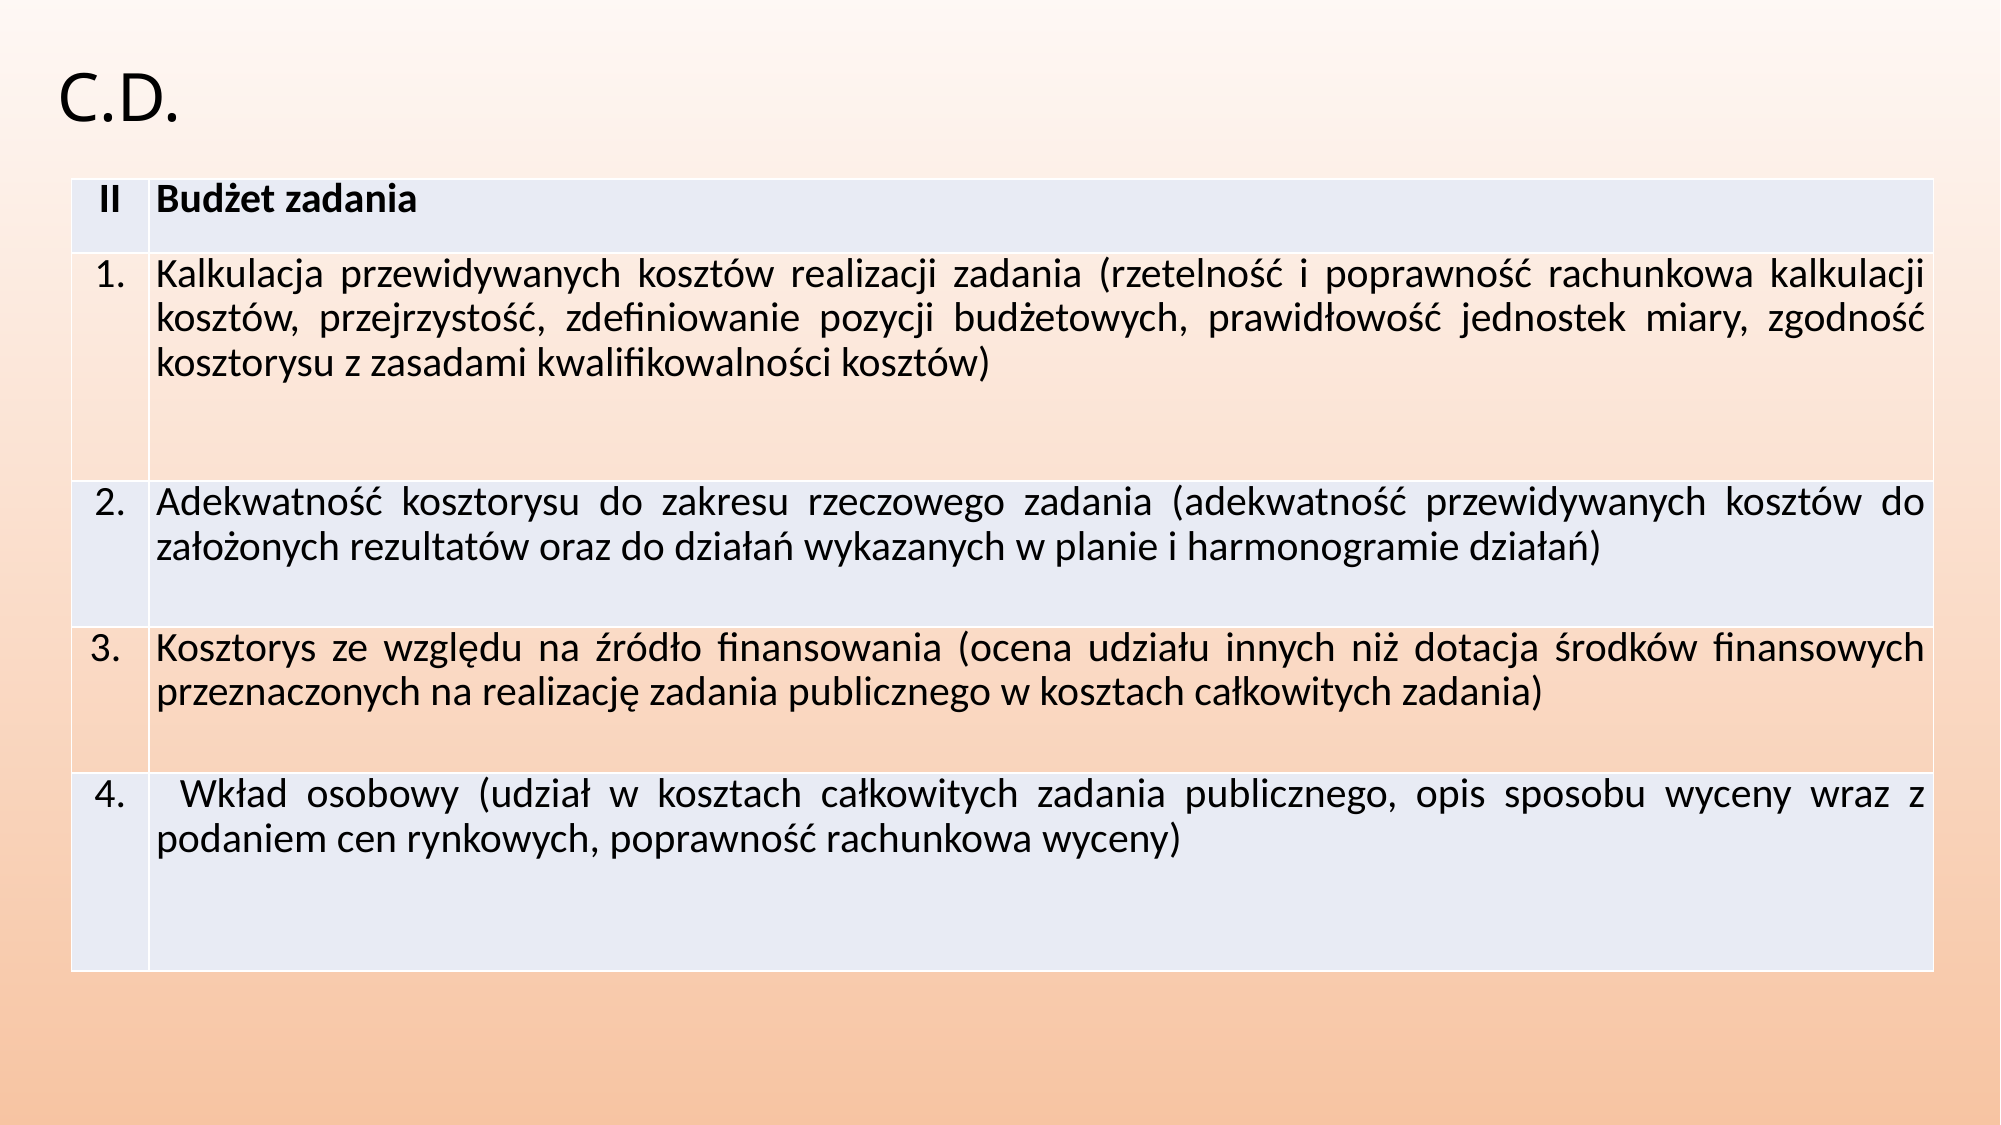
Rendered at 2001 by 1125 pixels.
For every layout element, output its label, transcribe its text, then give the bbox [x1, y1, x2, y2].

table_cell Adekwatność kosztorysu do zakresu rzeczowego zadania (adekwatność przewidywanych kosztów do założonych rezultatów oraz do działań wykazanych w planie i harmonogramie działań) [150, 482, 1933, 626]
table_cell 4. [72, 774, 148, 970]
table_cell Kalkulacja przewidywanych kosztów realizacji zadania (rzetelność i poprawność rachunkowa kalkulacji kosztów, przejrzystość, zdefiniowanie pozycji budżetowych, prawidłowość jednostek miary, zgodność kosztorysu z zasadami kwalifikowalności kosztów) [150, 254, 1933, 480]
table_header Budżet zadania [150, 180, 1933, 252]
table_header II [72, 180, 148, 252]
title C.D. [42, 59, 1863, 139]
table_cell 2. [72, 482, 148, 626]
table_cell 3. [72, 628, 148, 772]
table_cell Kosztorys ze względu na źródło finansowania (ocena udziału innych niż dotacja środków finansowych przeznaczonych na realizację zadania publicznego w kosztach całkowitych zadania) [150, 628, 1933, 772]
table_cell 1. [72, 254, 148, 480]
table_cell Wkład osobowy (udział w kosztach całkowitych zadania publicznego, opis sposobu wyceny wraz z podaniem cen rynkowych, poprawność rachunkowa wyceny) [150, 774, 1933, 970]
